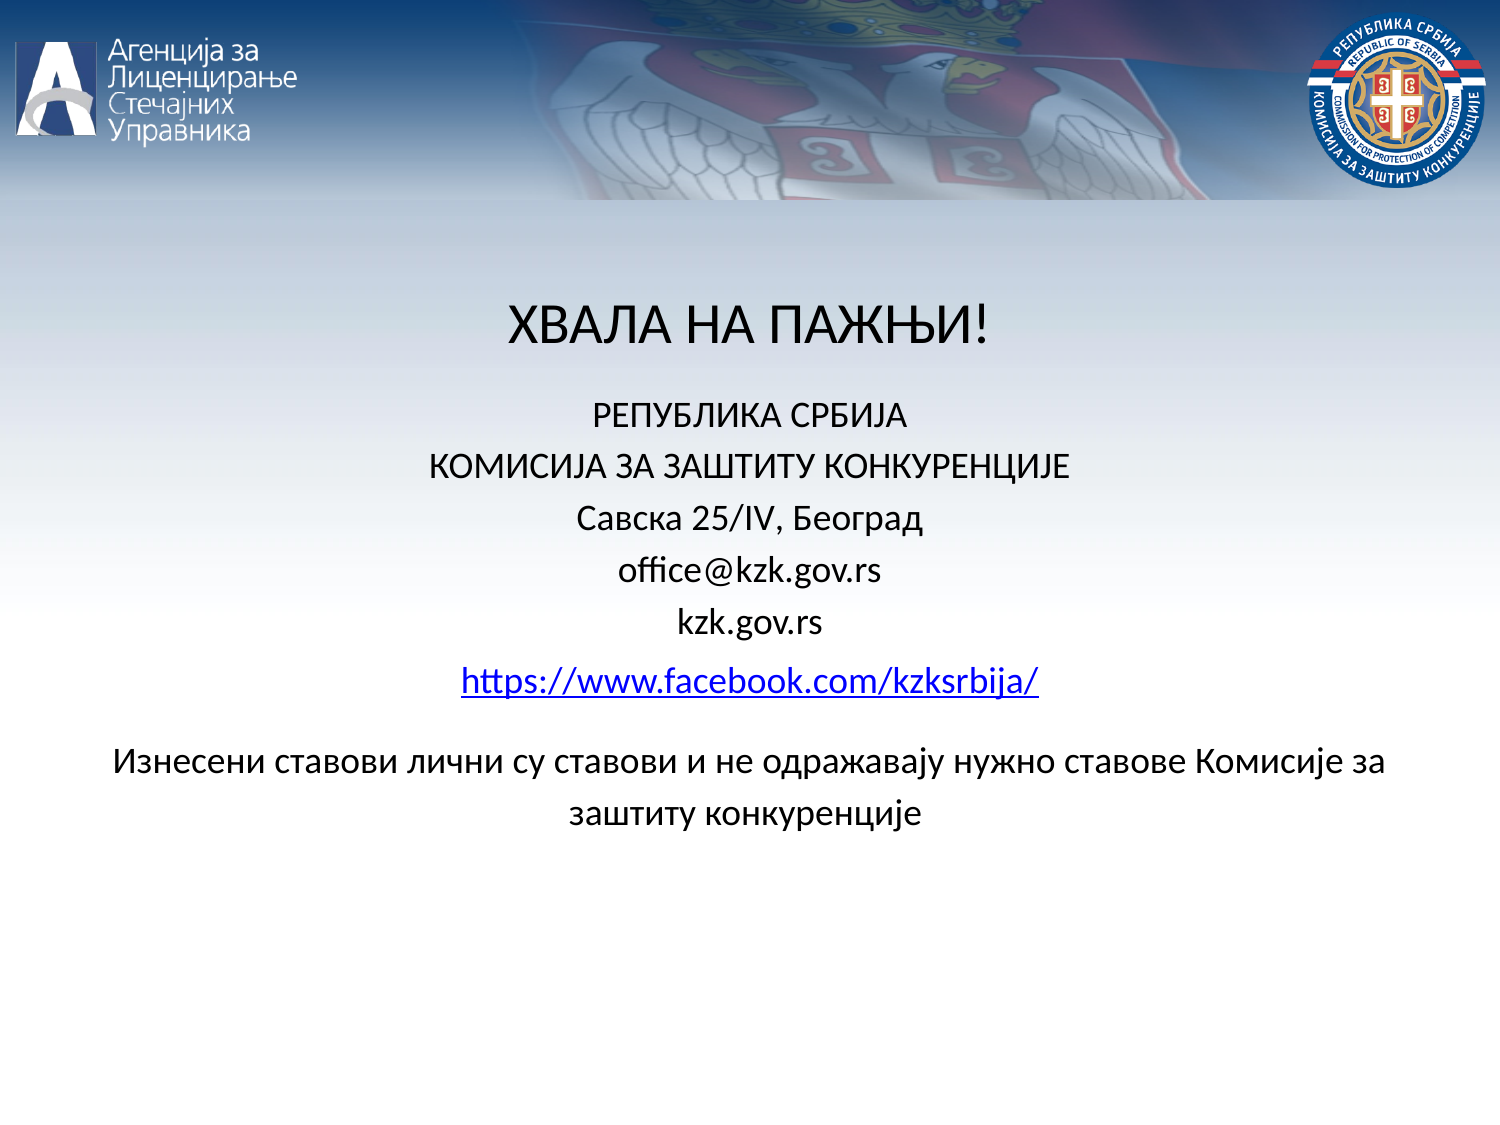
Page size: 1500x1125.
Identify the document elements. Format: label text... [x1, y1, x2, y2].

picture [0, 0, 1500, 1113]
text_box [135, 19, 1500, 207]
list ХВАЛА НА ПАЖЊИ! РЕПУБЛИКА СРБИЈА КОМИСИЈА ЗА ЗАШТИТУ КОНКУРЕНЦИЈЕ Савска 25/IV, Београд office@kzk.gov.rs kzk.gov.rs https://www.facebook.com/kzksrbija/ Изнесени ставови лични су ставови и не одражавају нужно ставове Комисије за заштиту конкуренције [75, 262, 1425, 1005]
